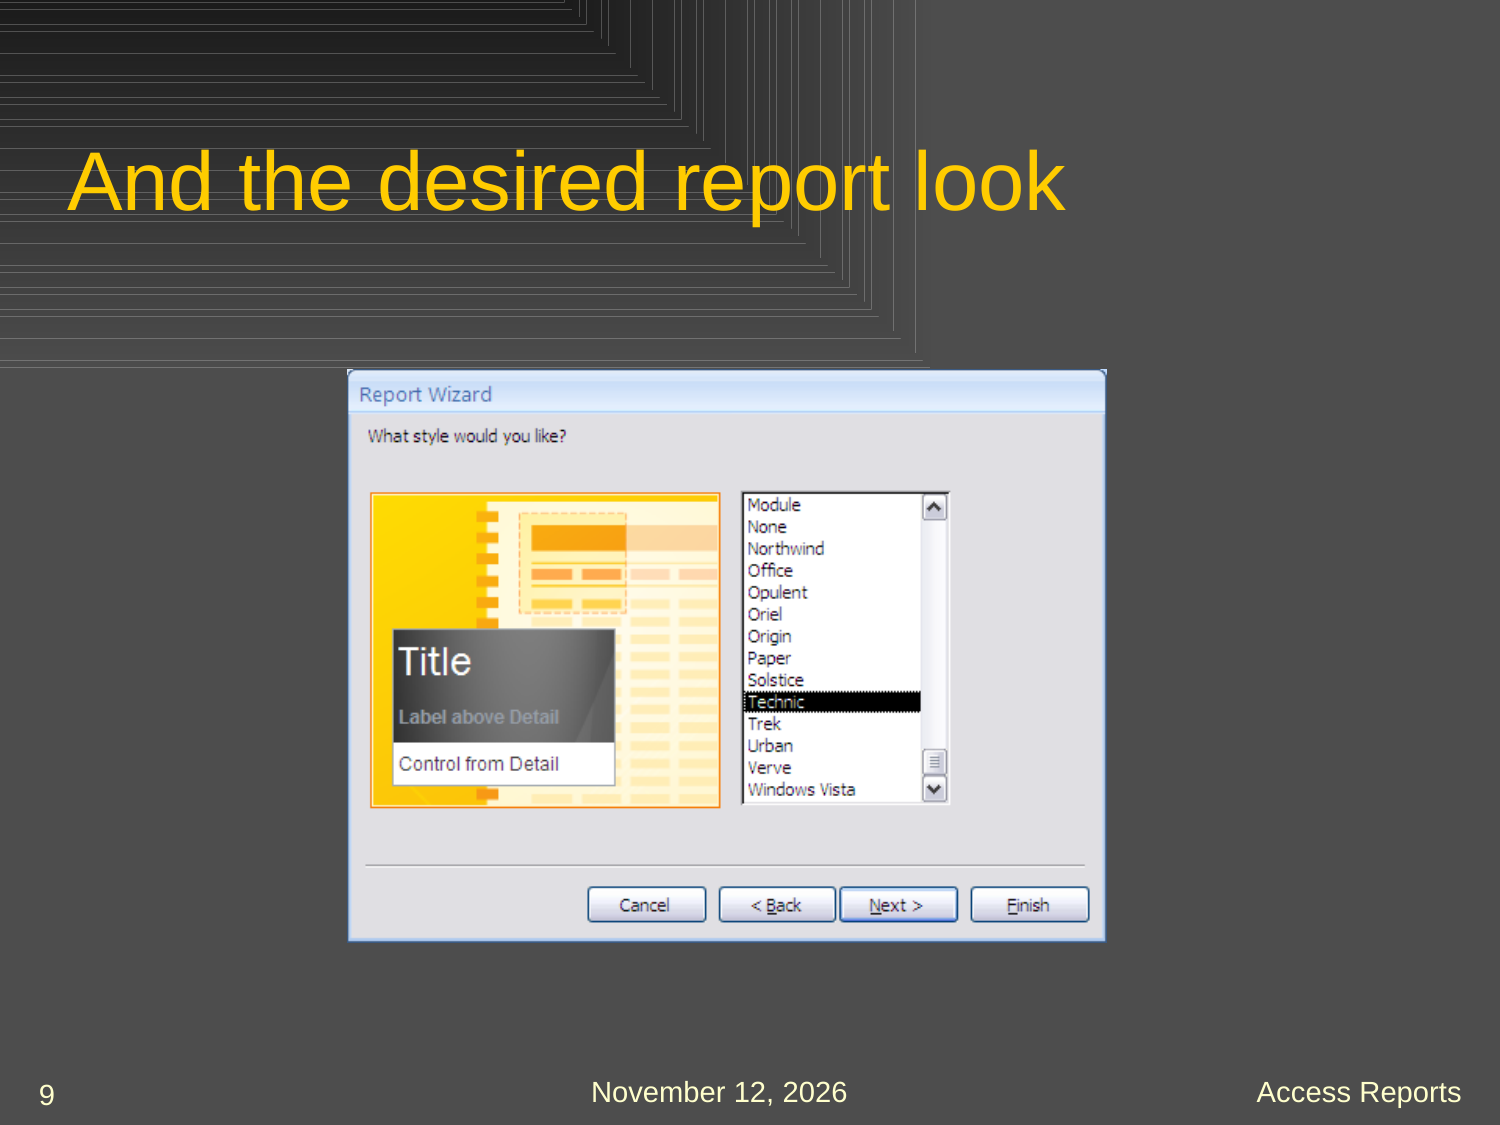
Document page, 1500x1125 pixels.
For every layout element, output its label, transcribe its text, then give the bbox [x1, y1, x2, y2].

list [347, 368, 1108, 943]
footer Access Reports [1001, 1040, 1478, 1116]
title And the desired report look [51, 118, 1470, 235]
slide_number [563, 1040, 876, 1116]
slide_number 9 [23, 1043, 337, 1119]
